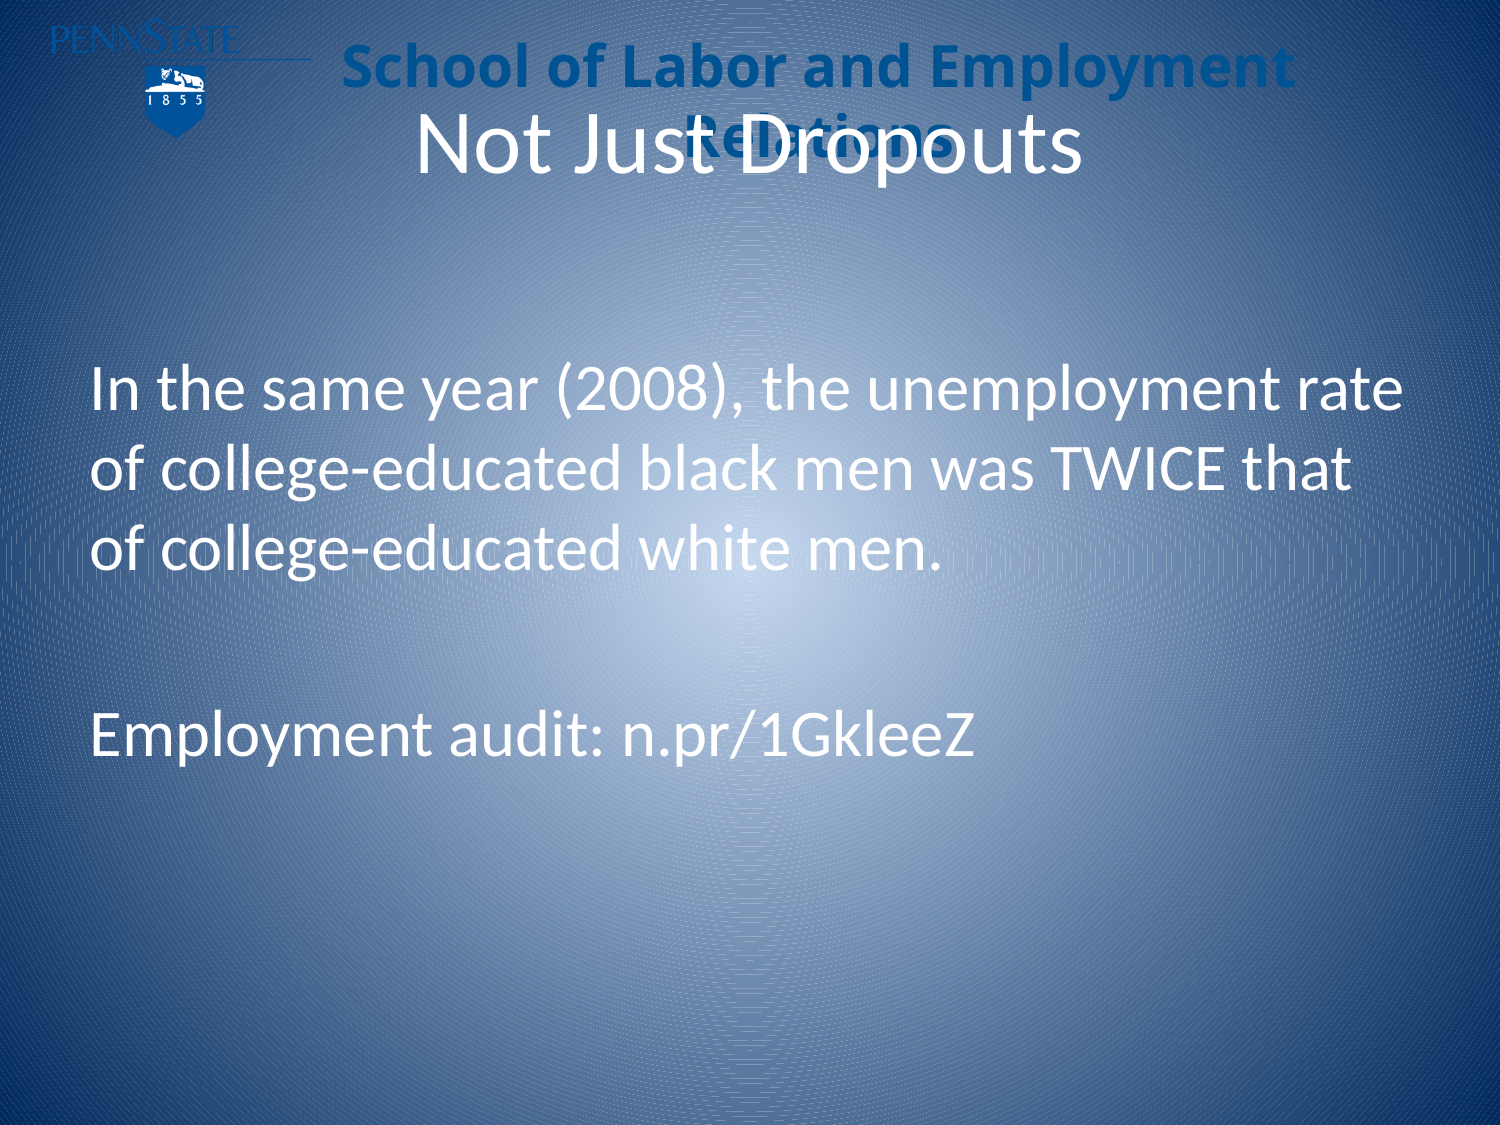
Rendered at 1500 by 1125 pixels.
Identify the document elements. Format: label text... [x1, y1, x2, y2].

list In the same year (2008), the unemployment rate of college-educated black men was TWICE that of college-educated white men. Employment audit: n.pr/1GkleeZ [75, 243, 1425, 986]
title Not Just Dropouts [75, 75, 1425, 243]
picture [50, 18, 311, 138]
